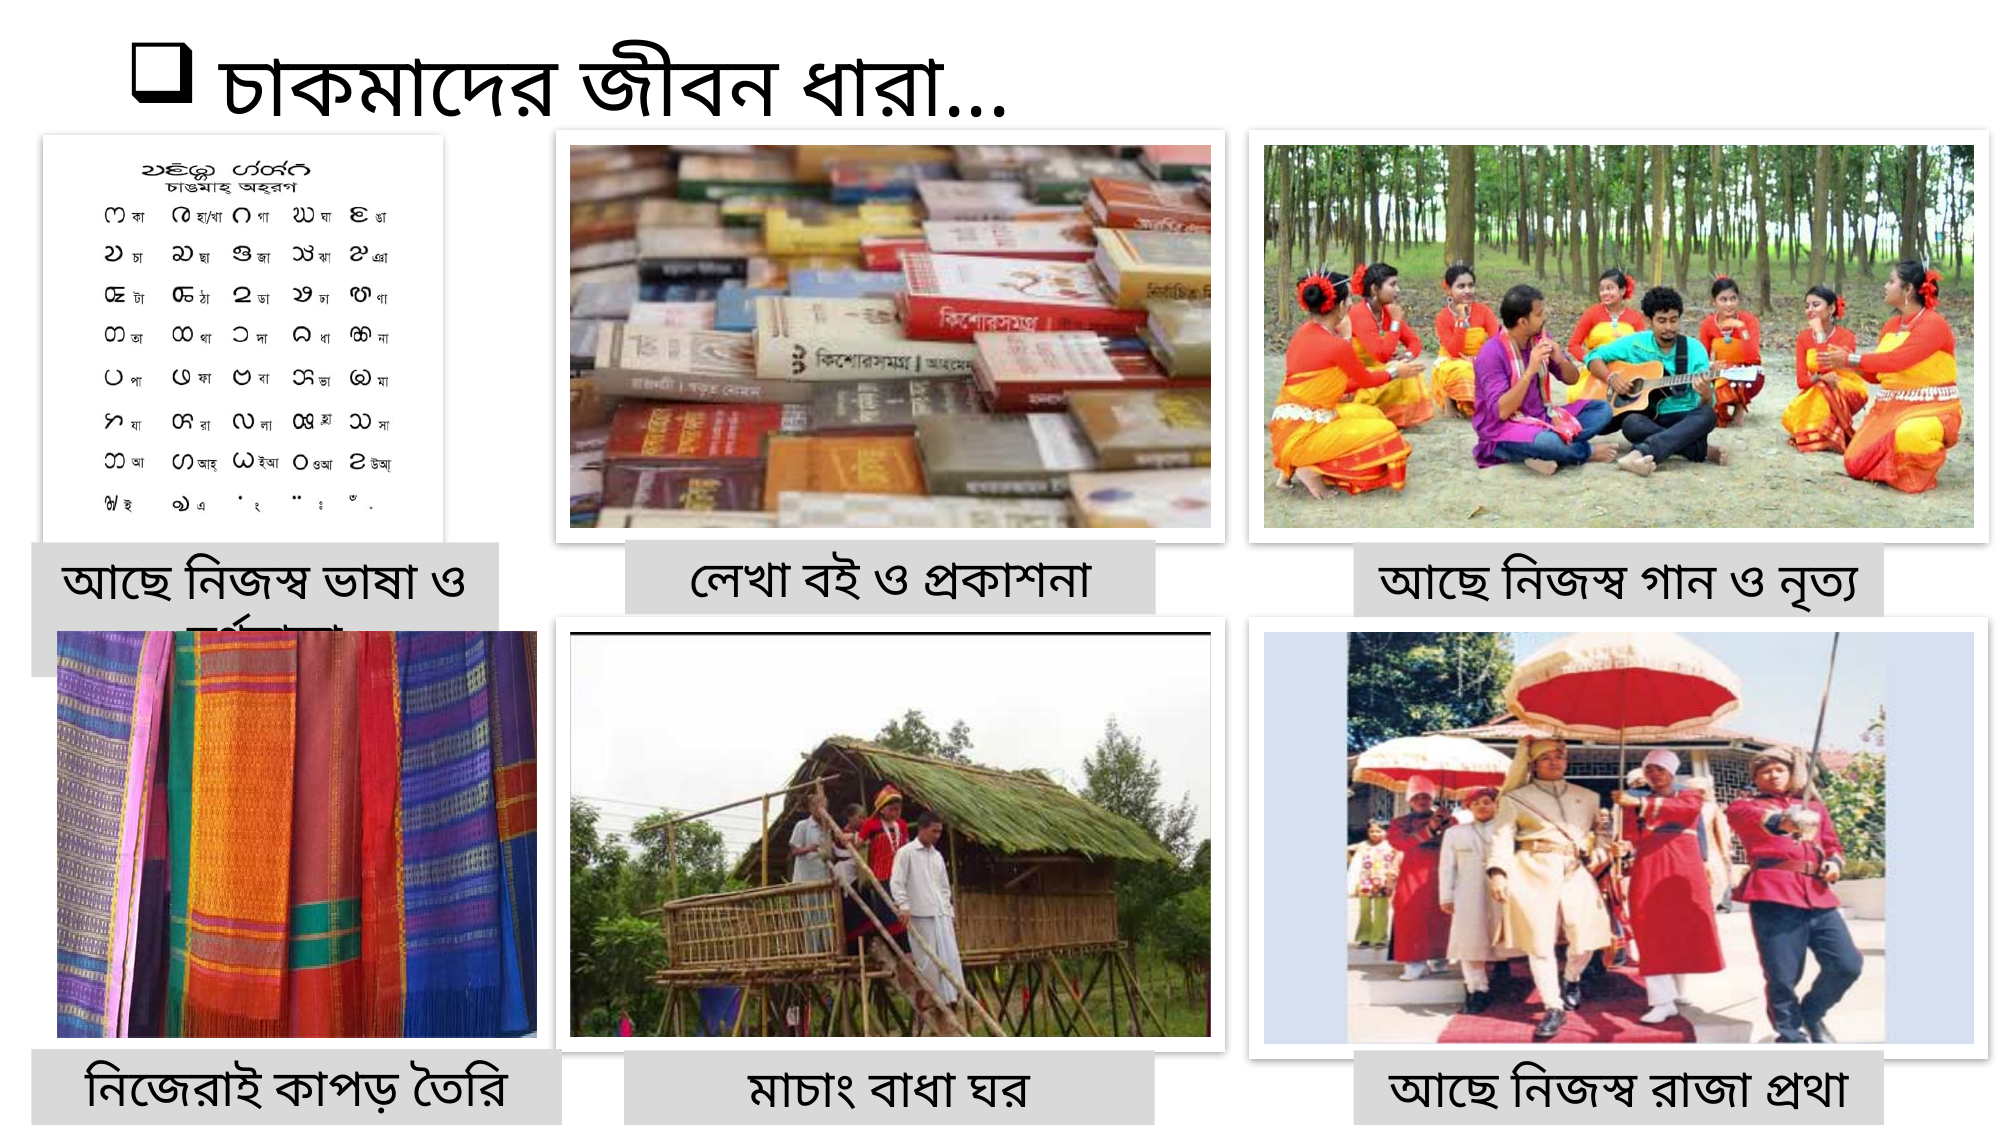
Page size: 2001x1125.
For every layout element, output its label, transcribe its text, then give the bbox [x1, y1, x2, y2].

picture [57, 149, 429, 533]
text_box আছে নিজস্ব গান ও নৃত্য [1353, 542, 1884, 618]
text_box চাকমাদের জীবন ধারা... [110, 26, 1926, 141]
picture [57, 631, 537, 1038]
text_box আছে নিজস্ব রাজা প্রথা [1353, 1050, 1884, 1125]
picture [1263, 144, 1975, 529]
text_box মাচাং বাধা ঘর [624, 1050, 1155, 1125]
picture [570, 144, 1211, 529]
text_box নিজেরাই কাপড় তৈরি করে [31, 1049, 562, 1125]
text_box লেখা বই ও প্রকাশনা [625, 539, 1156, 615]
picture [1263, 631, 1974, 1045]
picture [570, 631, 1211, 1038]
text_box আছে নিজস্ব ভাষা ও বর্ণমালা [31, 542, 499, 678]
